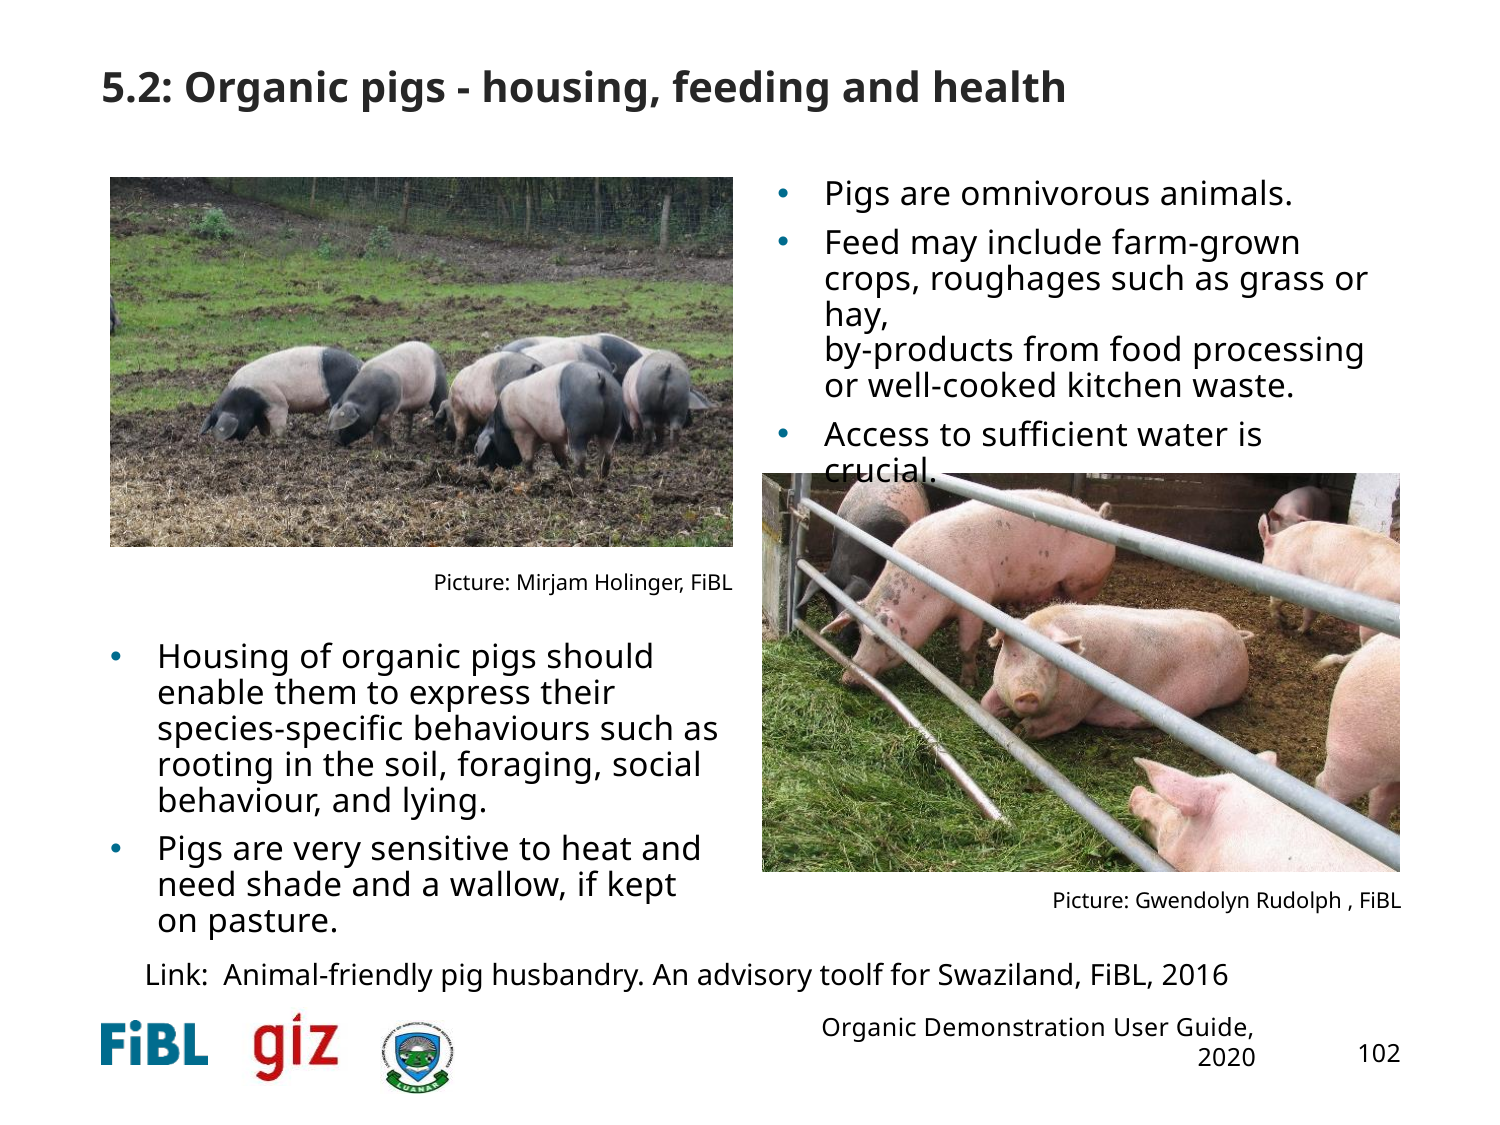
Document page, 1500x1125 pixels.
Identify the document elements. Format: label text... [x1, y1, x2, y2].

picture [158, 1032, 165, 1039]
picture [158, 1048, 168, 1056]
picture [380, 1020, 455, 1094]
title 5.2: Organic pigs - housing, feeding and health [101, 66, 1399, 126]
text_box Link: Animal-friendly pig husbandry. An advisory toolf for Swaziland, FiBL, 2016 [129, 949, 1444, 999]
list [110, 177, 733, 547]
slide_number 102 [1271, 1034, 1401, 1080]
text_box Organic Demonstration User Guide, 2020 [779, 1034, 1271, 1080]
text_box Picture: Mirjam Holinger, FiBL [418, 560, 748, 602]
text_box Picture: Gwendolyn Rudolph , FiBL [1037, 879, 1417, 921]
text_box Housing of organic pigs should enable them to express their species-specific behaviours such as rooting in the soil, foraging, social behaviour, and lying. Pigs are very sensitive to heat and need shade and a wallow, if kept on pasture. [95, 632, 738, 947]
picture [101, 1020, 208, 1065]
picture [226, 1007, 366, 1086]
text_box Pigs are omnivorous animals. Feed may include farm-grown crops, roughages such as grass or hay, by-products from food processing or well-cooked kitchen waste. Access to sufficient water is crucial. [762, 169, 1392, 473]
picture [762, 473, 1400, 872]
